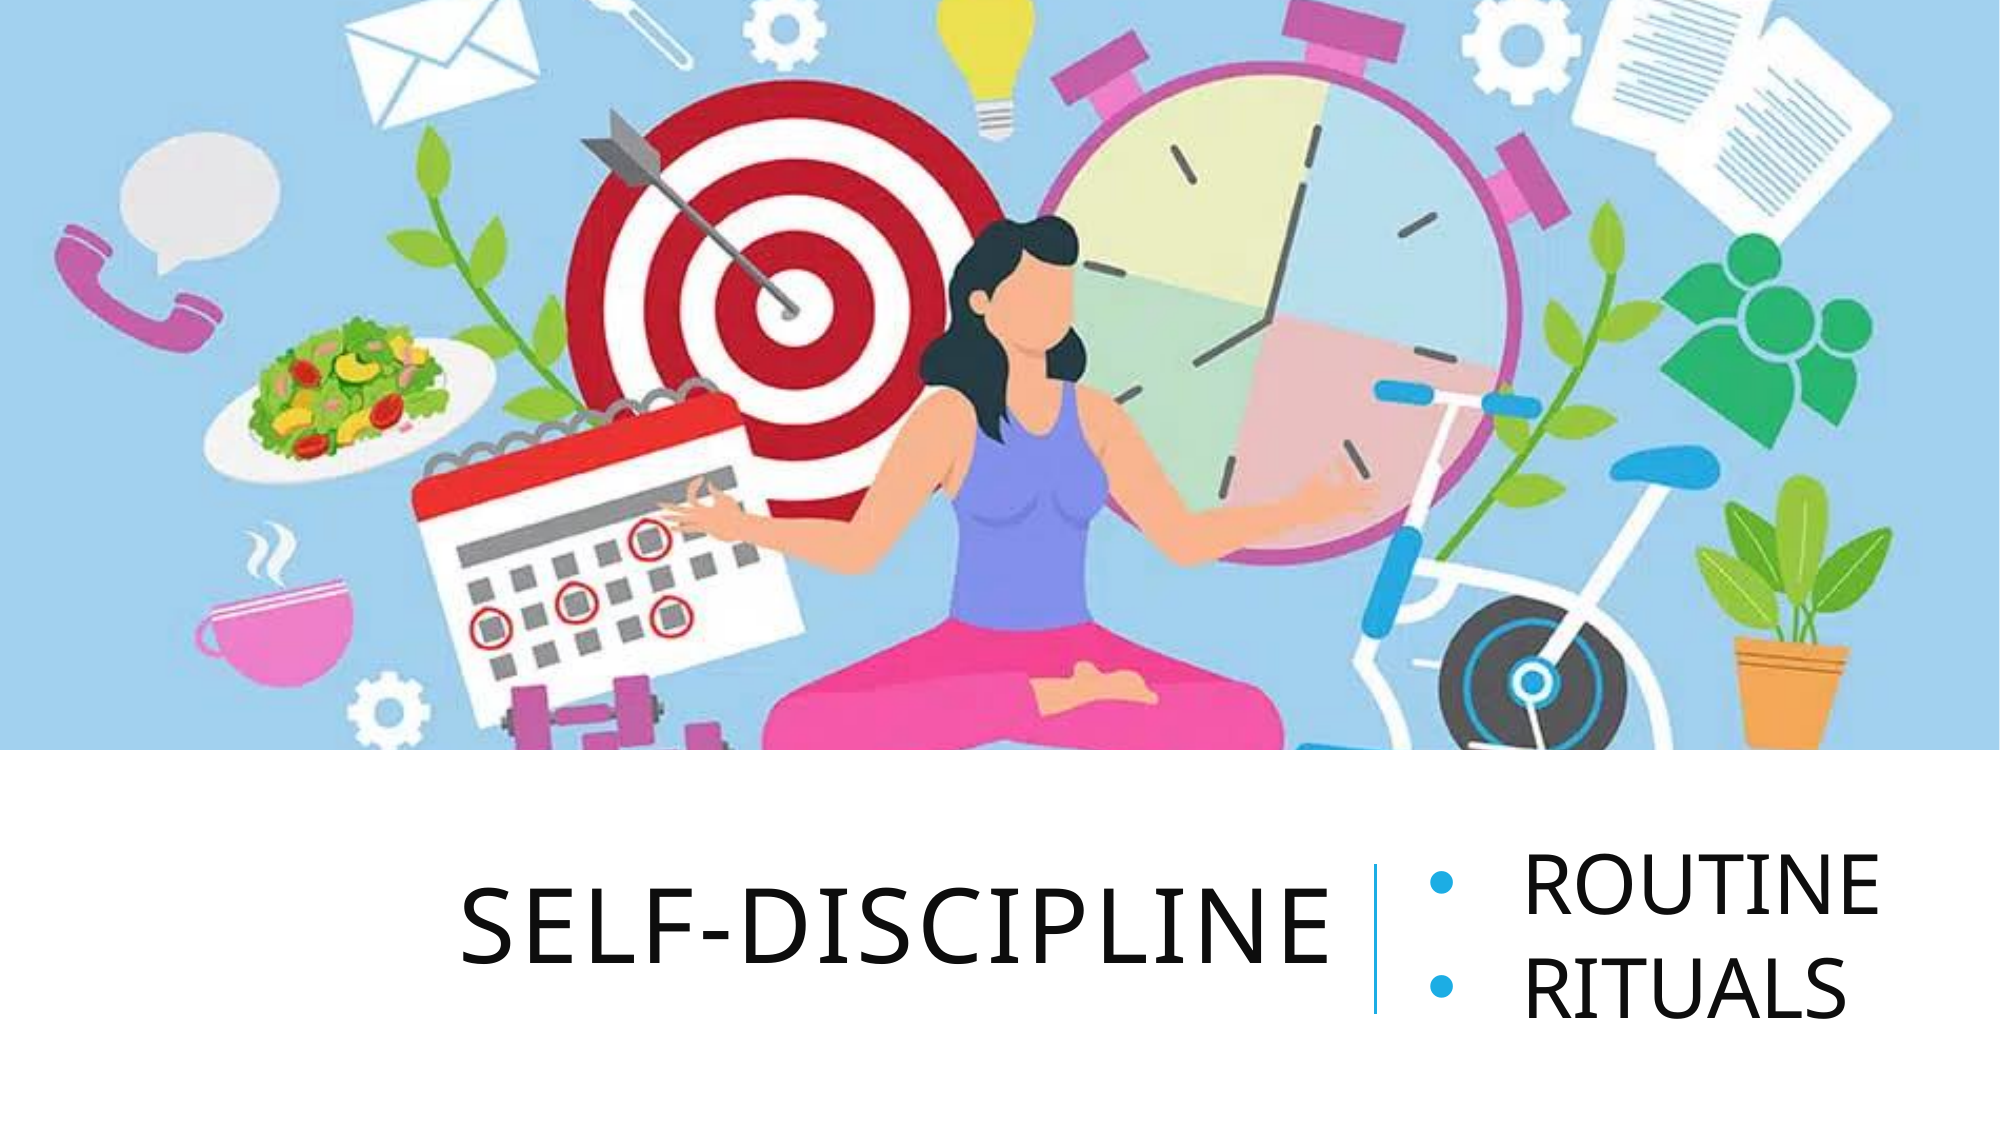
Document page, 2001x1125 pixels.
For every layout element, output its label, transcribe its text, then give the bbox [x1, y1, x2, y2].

picture [0, 0, 2000, 751]
list ROUTINE RITUALS [1412, 813, 1938, 1054]
title Self-discipline [75, 813, 1350, 1054]
